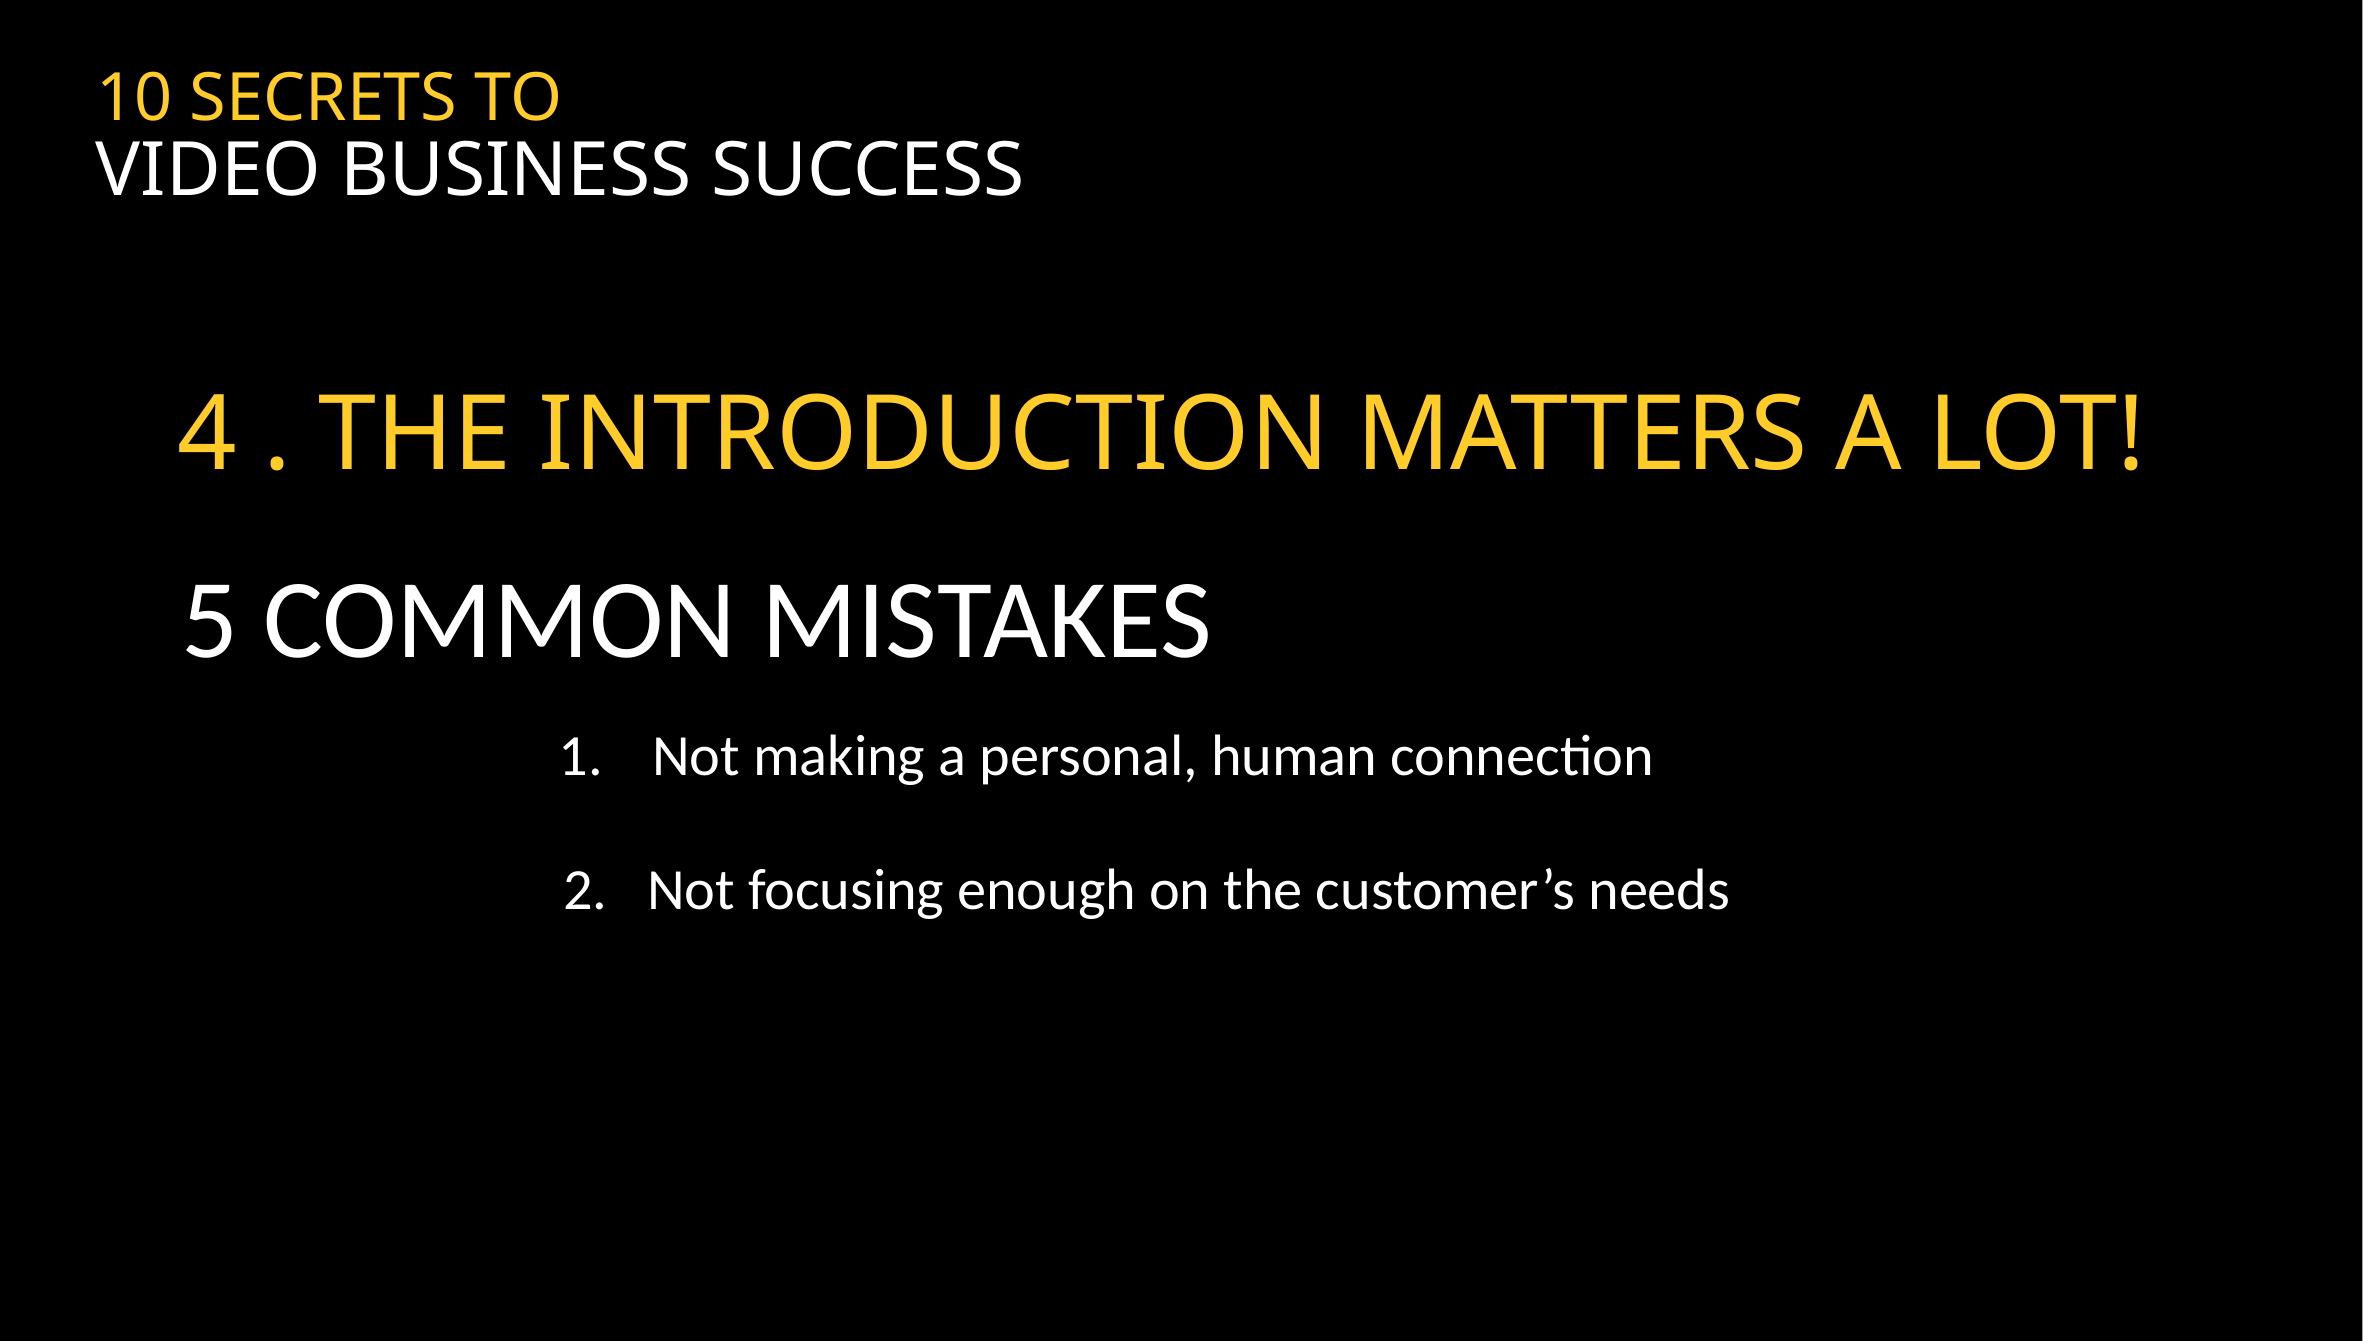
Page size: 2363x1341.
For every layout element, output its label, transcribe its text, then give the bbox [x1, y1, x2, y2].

text_box VIDEO BUSINESS SUCCESS [81, 114, 1300, 219]
text_box 4 . THE INTRODUCTION MATTERS A LOT! [162, 357, 2294, 498]
text_box 5 COMMON MISTAKES [166, 537, 1747, 675]
text_box 10 SECRETS TO [81, 46, 1017, 114]
text_box Not making a personal, human connection [543, 710, 2294, 848]
text_box 2. Not focusing enough on the customer’s needs [548, 843, 2299, 982]
